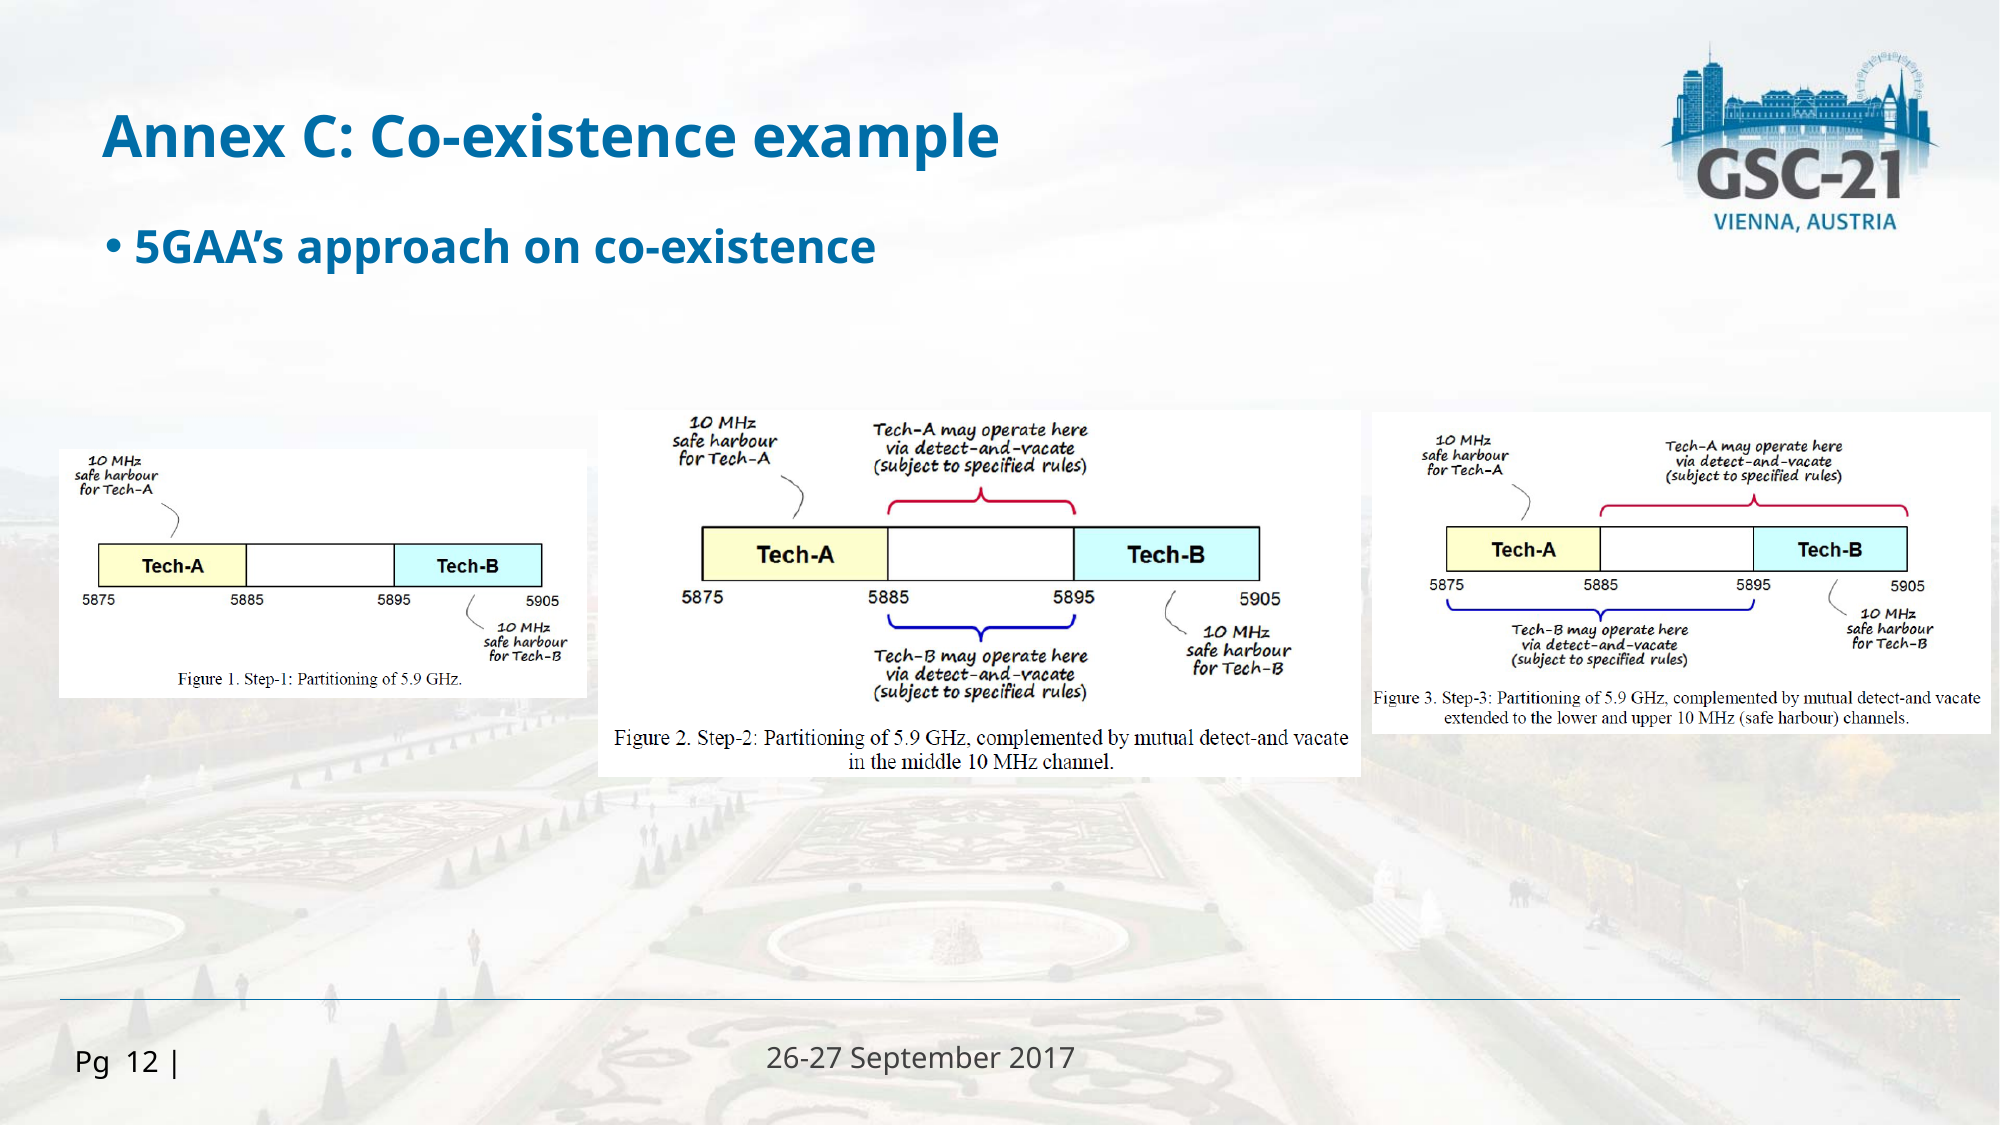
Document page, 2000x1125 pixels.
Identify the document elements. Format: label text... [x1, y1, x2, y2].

list 5GAA’s approach on co-existence [90, 208, 1899, 282]
picture [0, 0, 2000, 1125]
slide_number Pg 12 | [59, 1035, 475, 1094]
list Annex C: Co-existence example [102, 101, 1899, 208]
